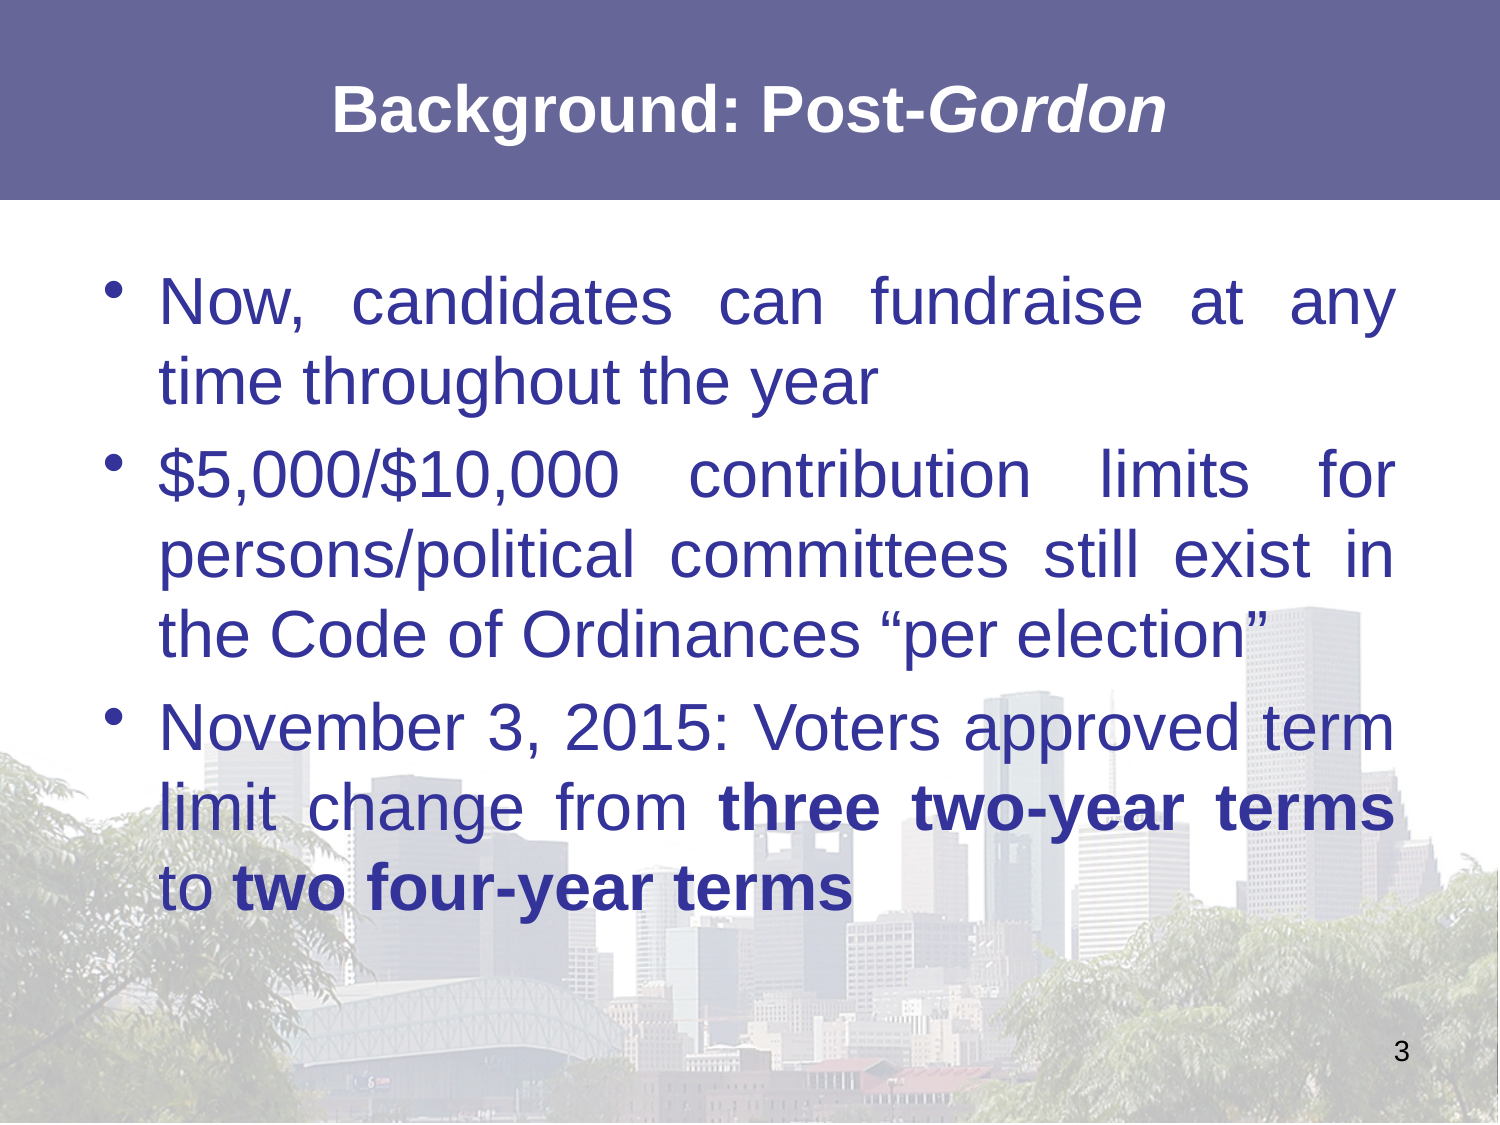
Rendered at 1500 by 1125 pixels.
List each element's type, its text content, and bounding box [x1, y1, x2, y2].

slide_number 3 [1074, 1024, 1426, 1103]
title Background: Post-Gordon [87, 24, 1413, 188]
list Now, candidates can fundraise at any time throughout the year $5,000/$10,000 contribution limits for persons/political committees still exist in the Code of Ordinances “per election” November 3, 2015: Voters approved term limit change from three two-year terms to two four-year terms [87, 249, 1413, 1013]
